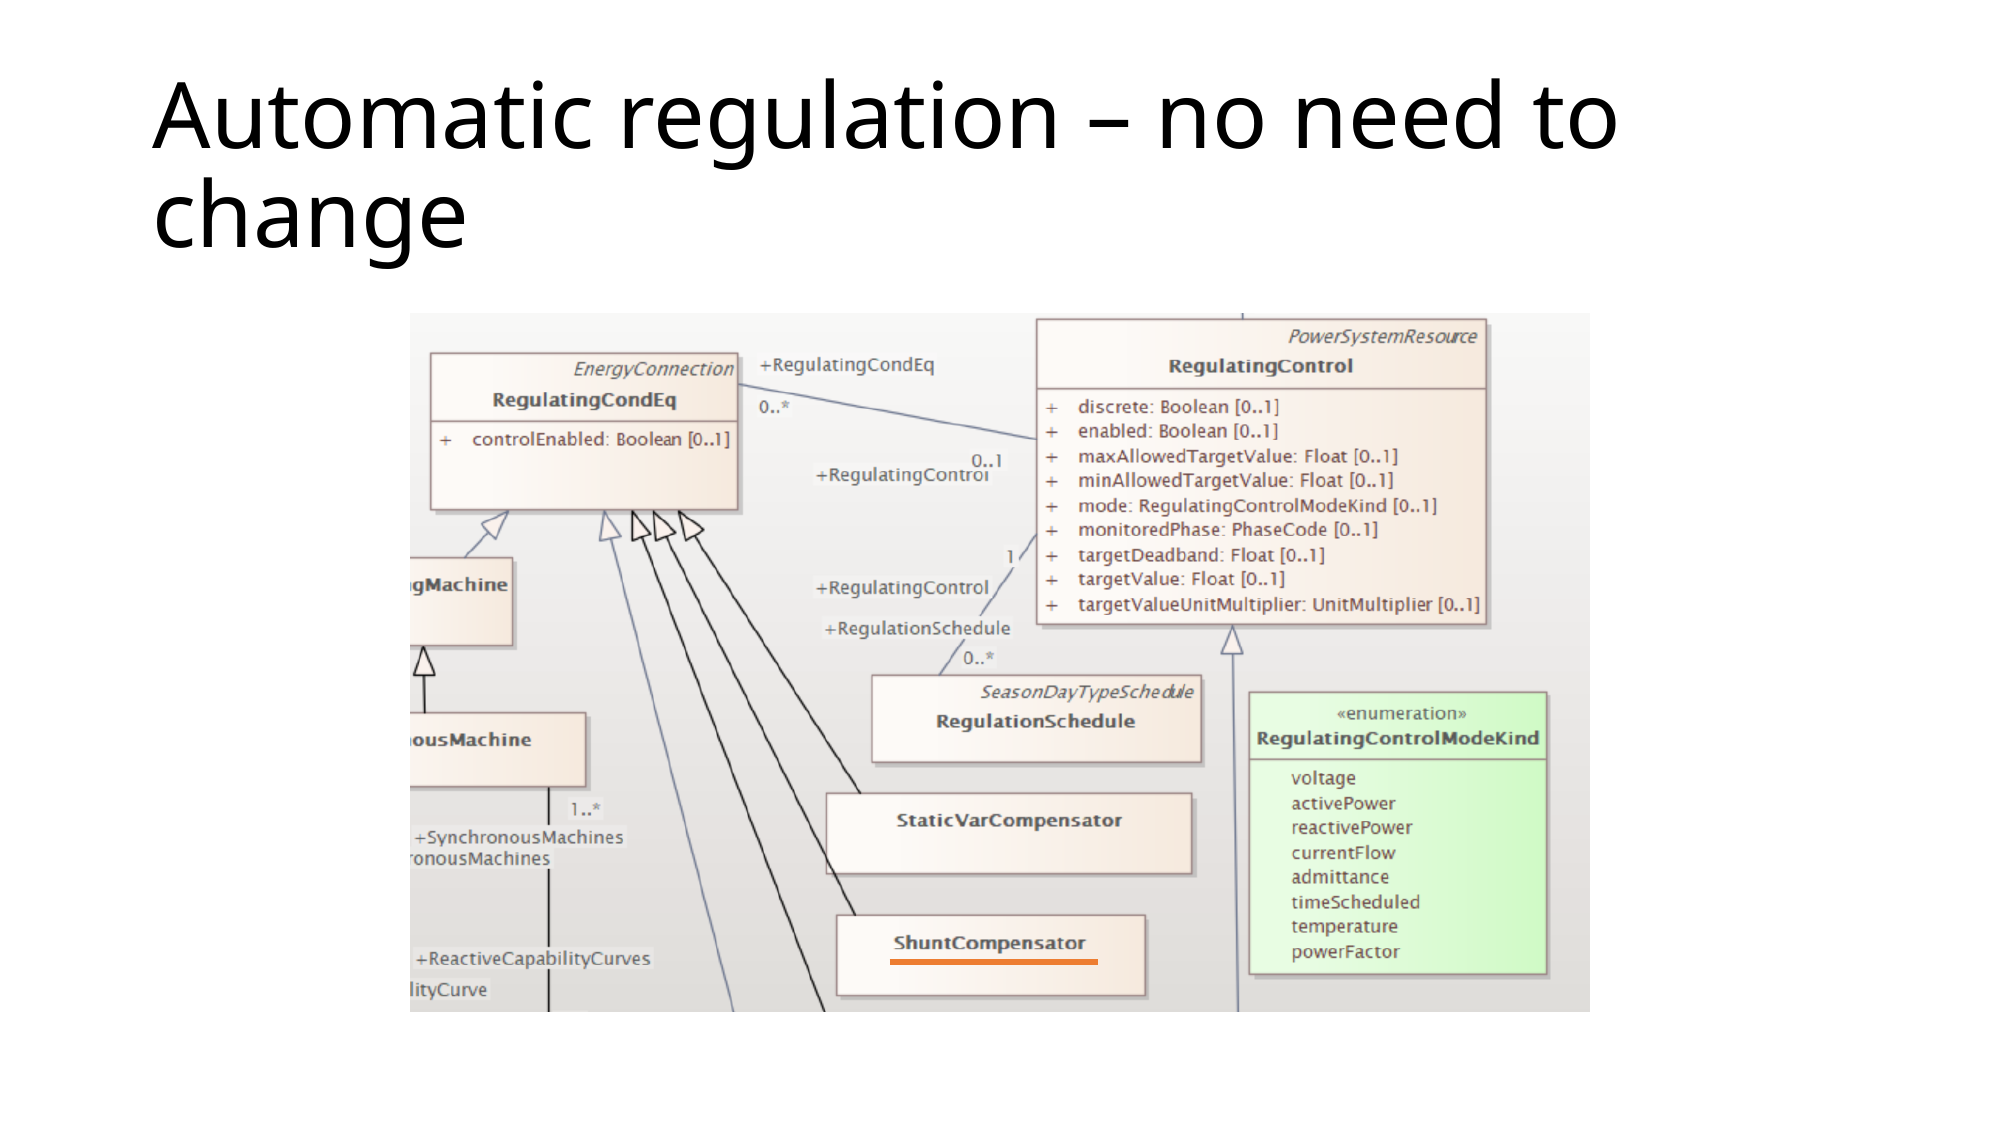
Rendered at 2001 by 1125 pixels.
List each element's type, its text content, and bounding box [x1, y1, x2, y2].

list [409, 313, 1590, 1012]
title Automatic regulation – no need to change [137, 59, 1863, 278]
